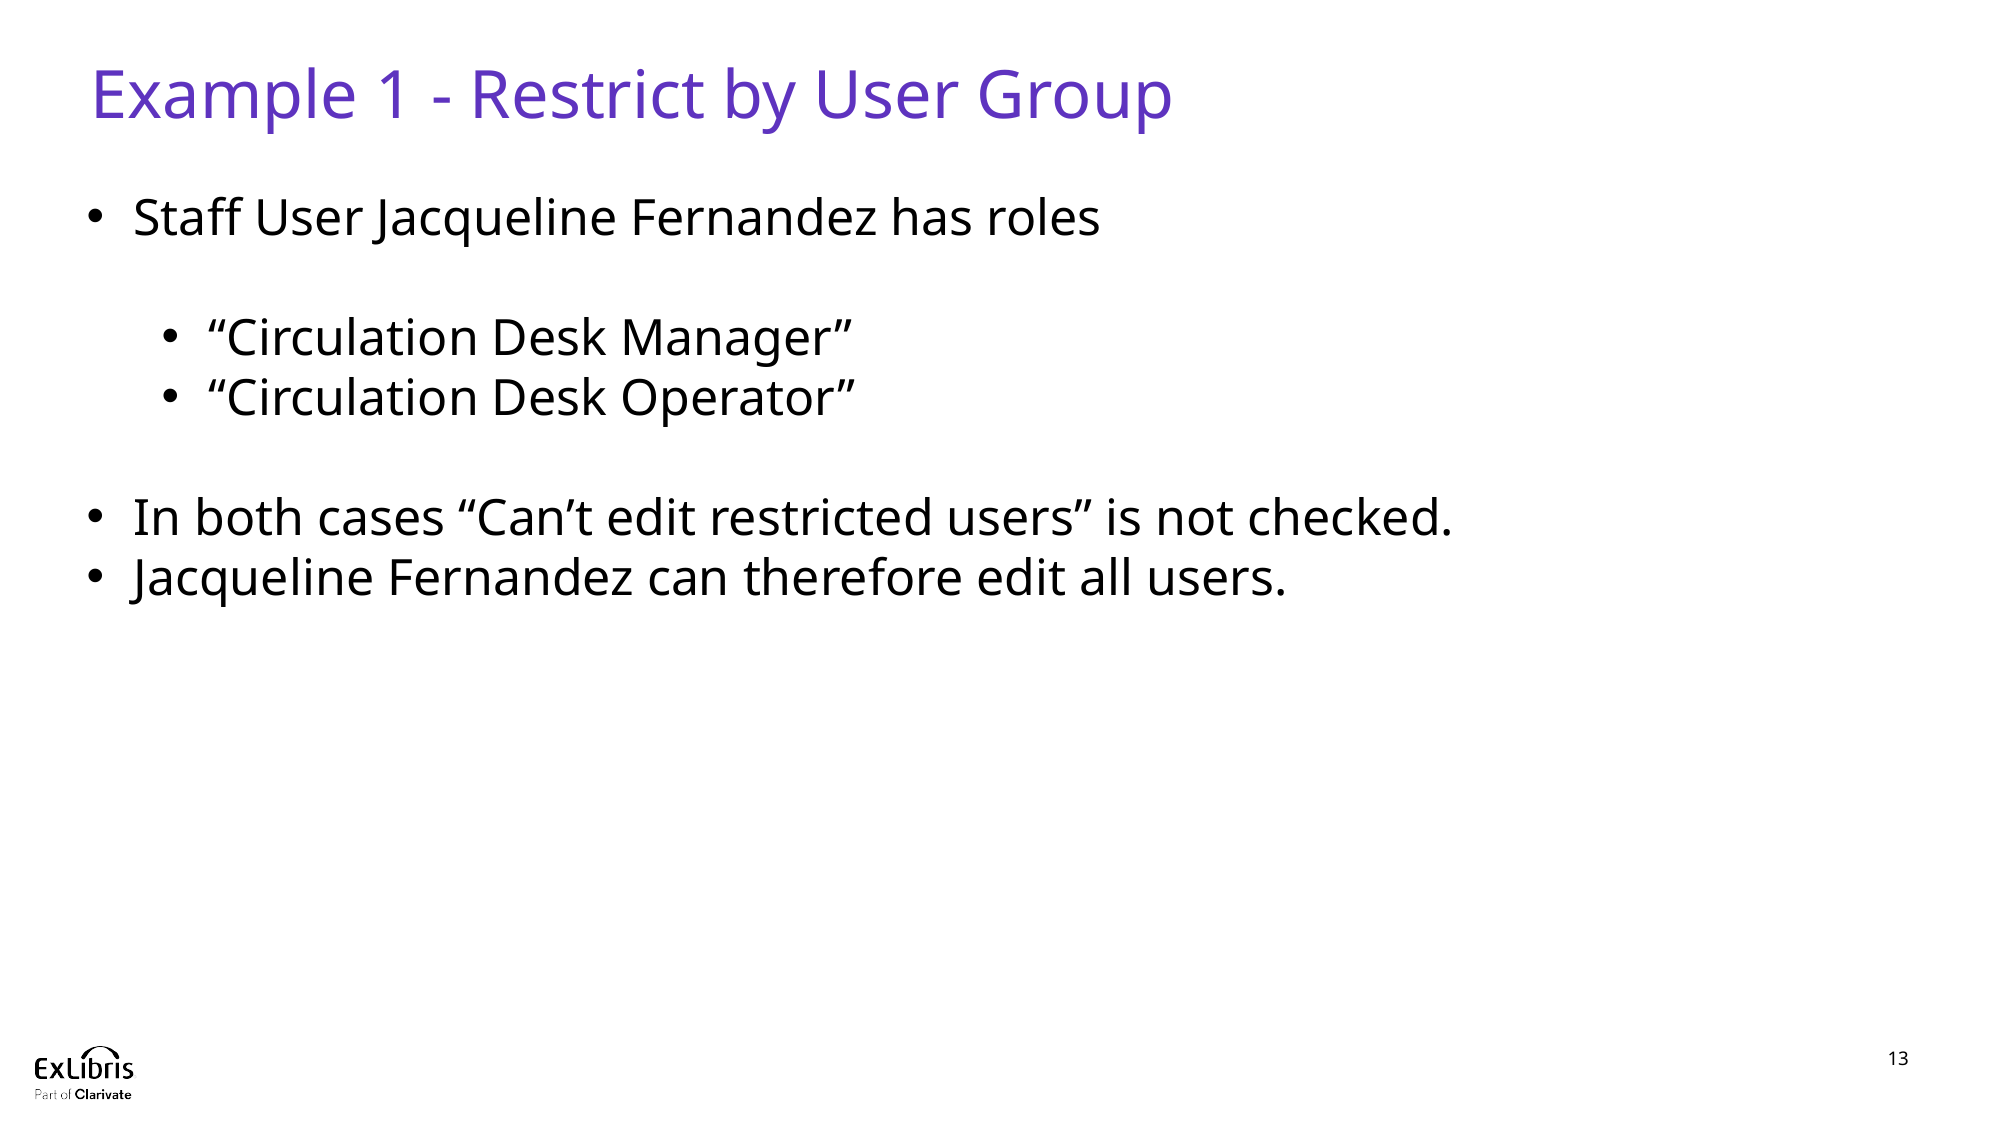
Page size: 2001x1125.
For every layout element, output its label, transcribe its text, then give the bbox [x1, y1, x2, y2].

picture [35, 1046, 146, 1111]
title Example 1 - Restrict by User Group [90, 60, 1923, 142]
text_box Staff User Jacqueline Fernandez has roles “Circulation Desk Manager” “Circulation Desk Operator” In both cases “Can’t edit restricted users” is not checked. Jacqueline Fernandez can therefore edit all users. [71, 178, 1923, 673]
slide_number 13 [1887, 1041, 1923, 1077]
